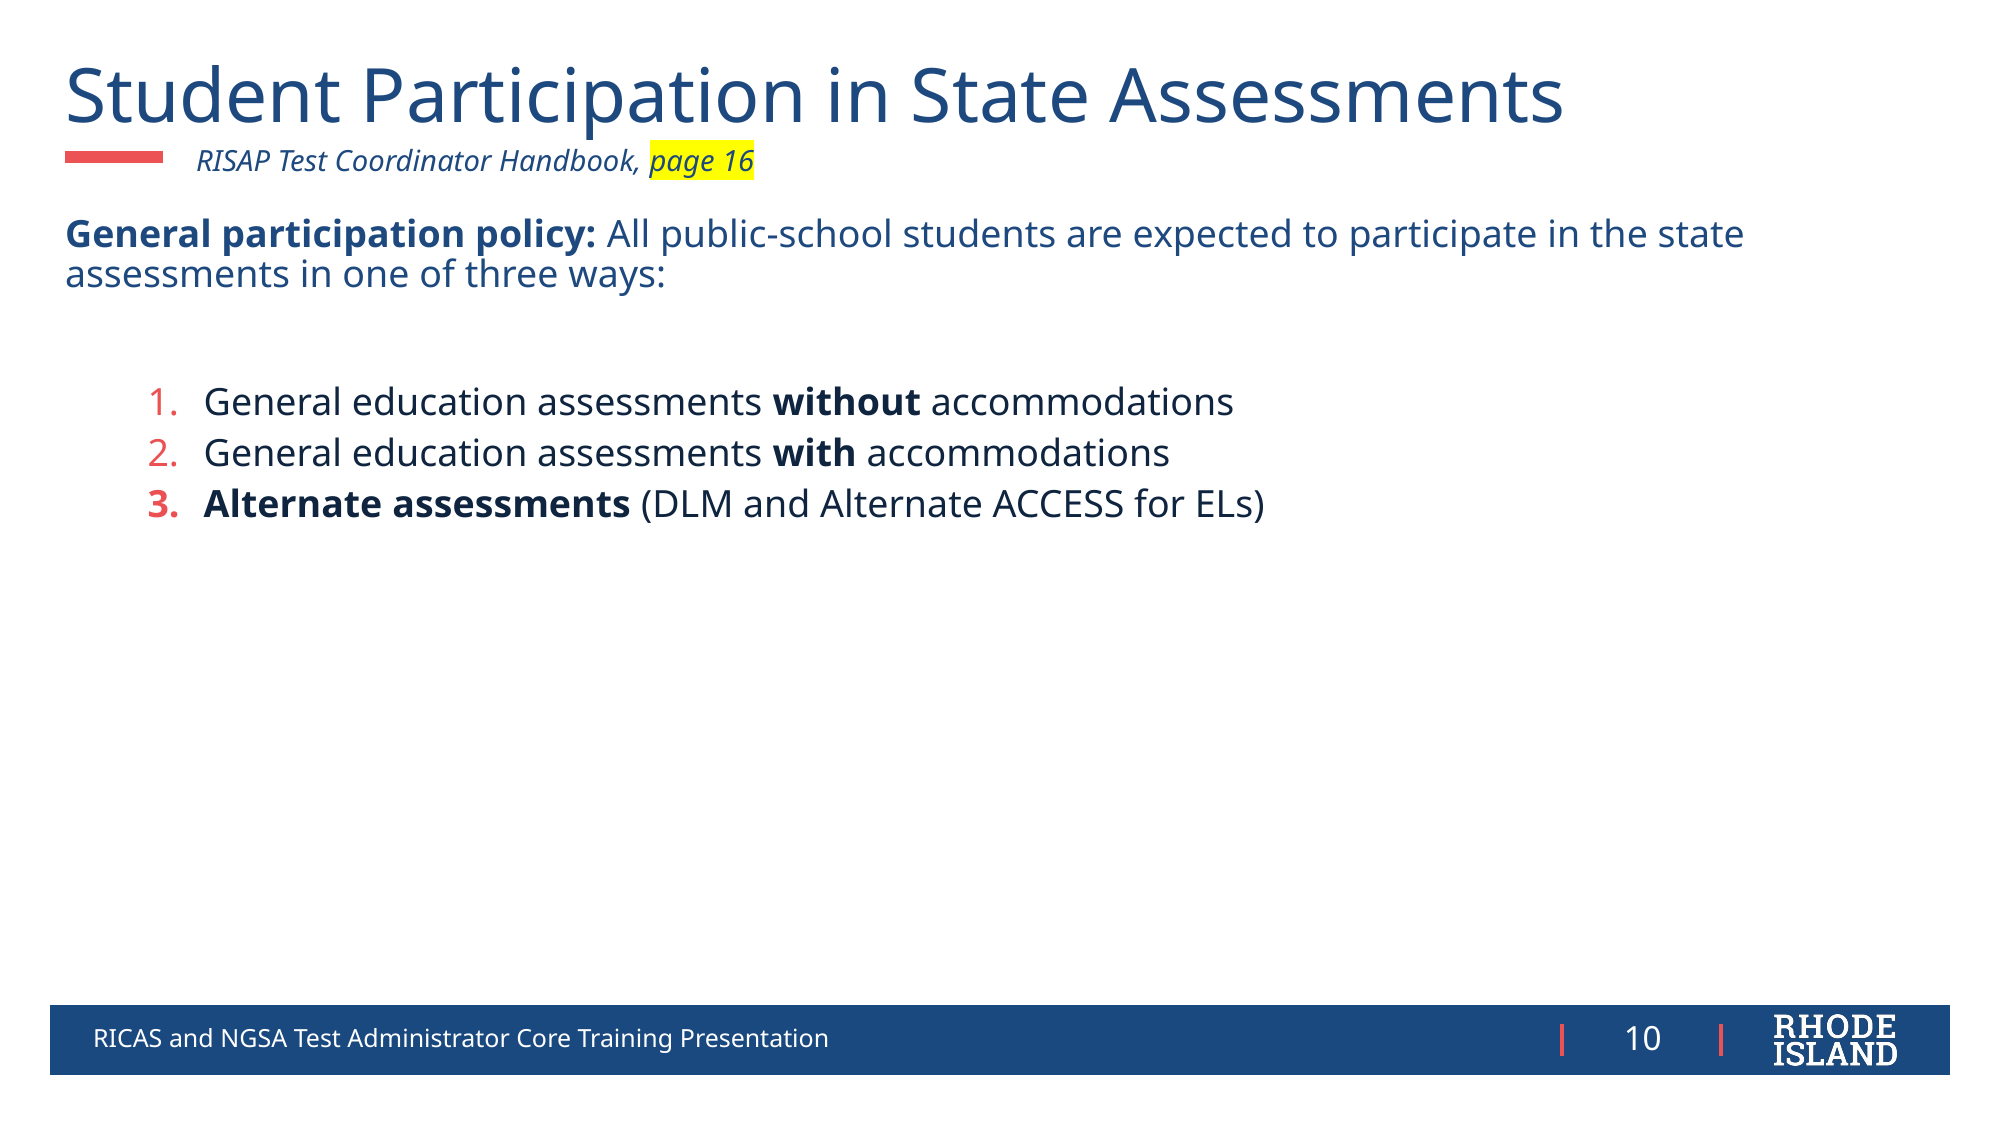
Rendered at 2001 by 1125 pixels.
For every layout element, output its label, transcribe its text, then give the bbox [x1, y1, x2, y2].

footer RICAS and NGSA Test Administrator Core Training Presentation [78, 1010, 1349, 1070]
list General participation policy: All public-school students are expected to participate in the state assessments in one of three ways: [50, 207, 1950, 347]
text_box RISAP Test Coordinator Handbook, page 16​ [181, 134, 972, 185]
list General education assessments without accommodations General education assessments with accommodations Alternate assessments (DLM and Alternate ACCESS for ELs) [50, 375, 1950, 817]
slide_number 10 [1594, 1012, 1691, 1068]
title Student Participation in State Assessments [50, 50, 1950, 144]
picture [1774, 1014, 1897, 1066]
